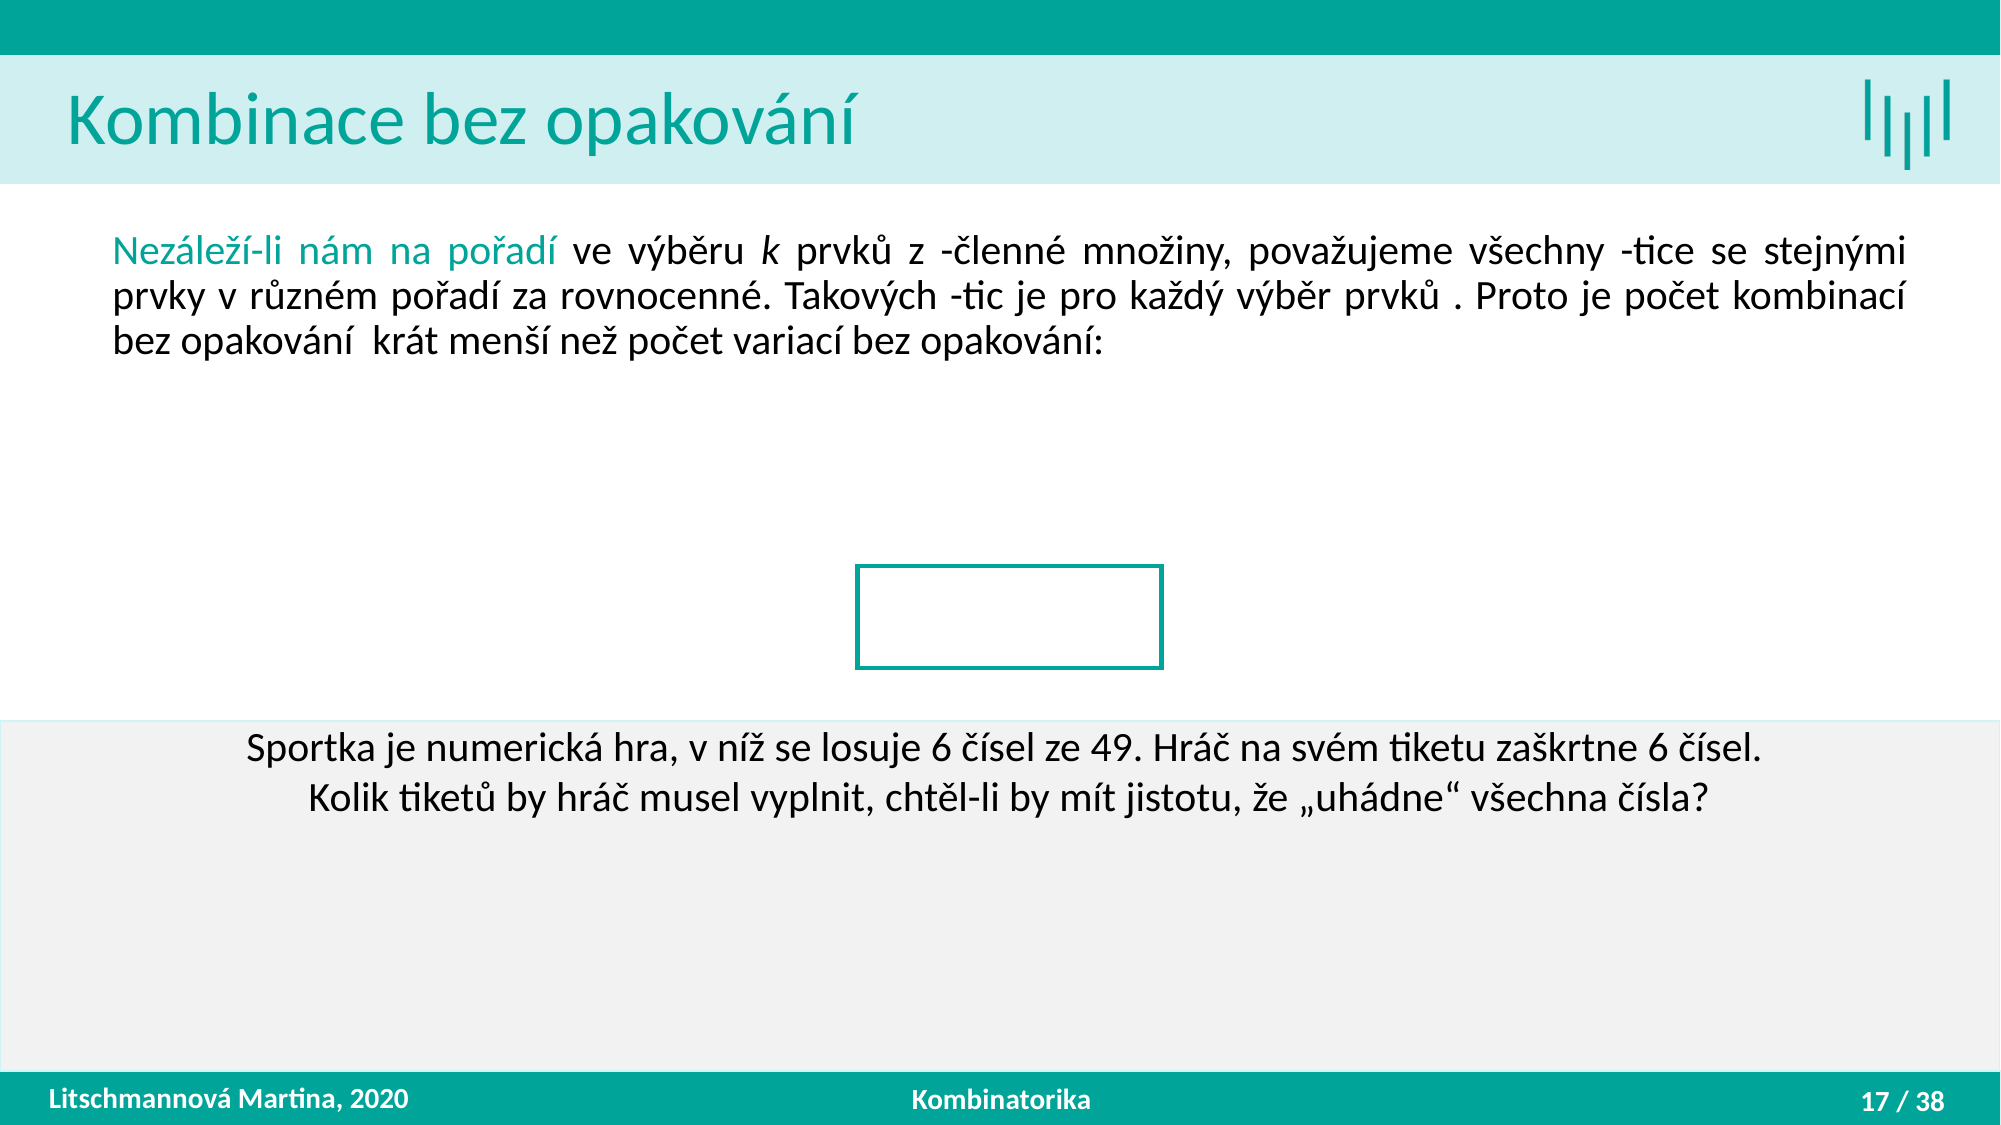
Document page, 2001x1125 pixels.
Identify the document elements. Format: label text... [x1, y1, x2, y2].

slide_number Litschmannová Martina, 2020 [33, 1070, 484, 1124]
footer Kombinatorika [664, 1070, 1340, 1125]
slide_number 17 / 38 [1509, 1072, 1960, 1125]
text_box [0, 720, 2000, 1072]
picture [1852, 69, 1960, 178]
list Kombinace bez opakování [52, 59, 1835, 181]
text_box [857, 565, 1163, 669]
